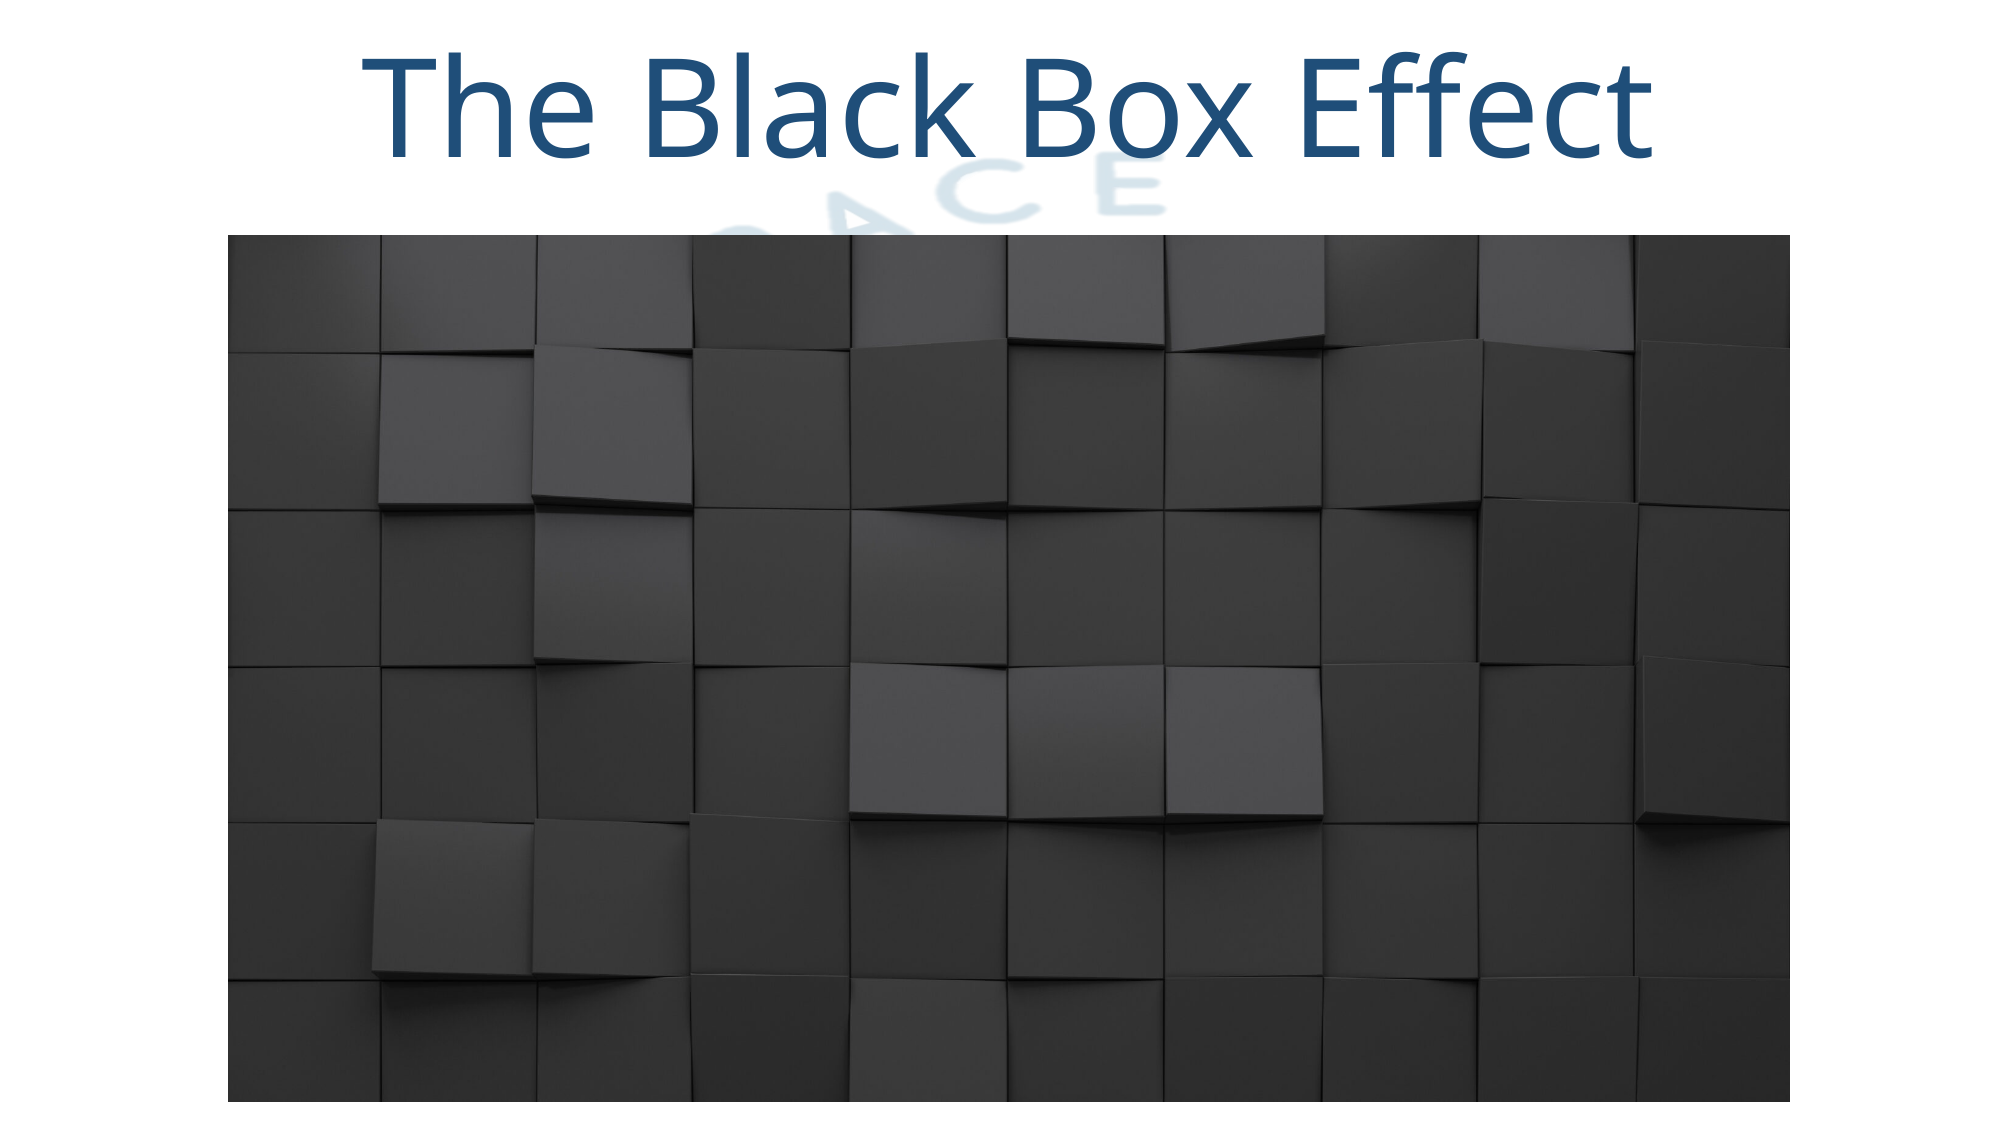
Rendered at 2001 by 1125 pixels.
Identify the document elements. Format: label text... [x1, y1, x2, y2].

title The Black Box Effect [82, 23, 1936, 195]
picture [228, 235, 1790, 1102]
